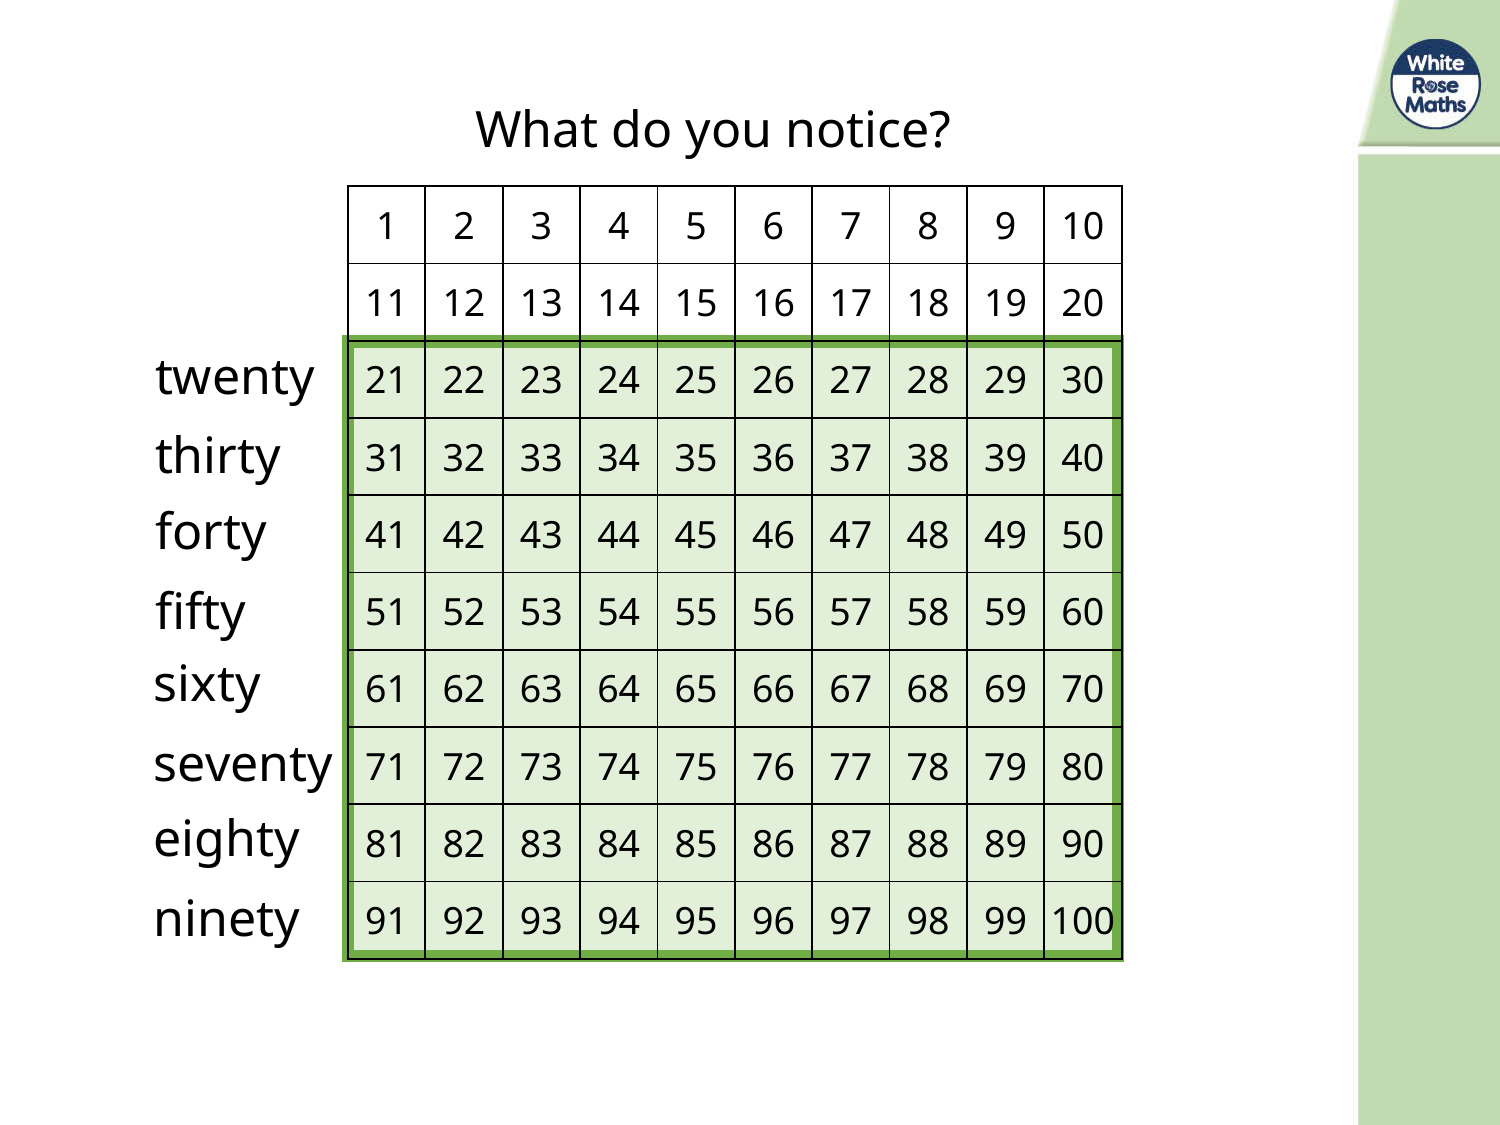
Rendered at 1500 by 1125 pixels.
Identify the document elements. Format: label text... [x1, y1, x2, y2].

table_cell 53 [504, 573, 579, 649]
table_cell 69 [968, 651, 1043, 726]
table_cell 32 [426, 419, 502, 494]
table_cell 56 [736, 573, 811, 649]
table_cell 92 [426, 882, 502, 958]
table_cell 82 [426, 805, 502, 881]
table_cell 60 [1045, 573, 1121, 649]
table_cell 78 [890, 728, 966, 803]
text_box fifty [140, 571, 347, 643]
table_cell 100 [1045, 882, 1121, 958]
table_cell 18 [890, 264, 966, 340]
table_cell 41 [349, 496, 424, 572]
table_cell 48 [890, 496, 966, 572]
table_cell 71 [349, 728, 424, 803]
table_cell 43 [504, 496, 579, 572]
table_cell 93 [504, 882, 579, 958]
table_cell 96 [736, 882, 811, 958]
table_cell 90 [1045, 805, 1121, 881]
table_cell 95 [658, 882, 734, 958]
table_cell 44 [581, 496, 657, 572]
table_cell 83 [504, 805, 579, 881]
table_cell 51 [349, 573, 424, 649]
table_cell 15 [658, 264, 734, 340]
table_cell 13 [504, 264, 579, 340]
table_cell 34 [581, 419, 657, 494]
table_cell 86 [736, 805, 811, 881]
table_header 1 [349, 187, 424, 263]
text_box eighty [139, 799, 347, 875]
table_cell 35 [658, 419, 734, 494]
table_cell 19 [968, 264, 1043, 340]
table_header 2 [426, 187, 502, 263]
table_cell 14 [581, 264, 657, 340]
table_cell 68 [890, 651, 966, 726]
text_box thirty [140, 416, 347, 492]
table_cell 65 [658, 651, 734, 726]
table_cell 29 [968, 342, 1043, 417]
table_cell 54 [581, 573, 657, 649]
picture [0, 0, 1500, 1125]
table_cell 94 [581, 882, 657, 958]
table_cell 52 [426, 573, 502, 649]
table_cell 73 [504, 728, 579, 803]
table_cell 79 [968, 728, 1043, 803]
text_box forty [140, 492, 347, 567]
table_cell 31 [349, 419, 424, 494]
table_cell 22 [426, 342, 502, 417]
table_cell 50 [1045, 496, 1121, 572]
table_header 3 [504, 187, 579, 263]
table_cell 33 [504, 419, 579, 494]
table_cell 91 [349, 882, 424, 958]
table_cell 21 [349, 342, 424, 417]
table_cell 88 [890, 805, 966, 881]
table_cell 62 [426, 651, 502, 726]
table_cell 80 [1045, 728, 1121, 803]
table_cell 23 [504, 342, 579, 417]
table_cell 76 [736, 728, 811, 803]
table_cell 49 [968, 496, 1043, 572]
table_cell 36 [736, 419, 811, 494]
text_box What do you notice? [460, 90, 1010, 165]
table_cell 99 [968, 882, 1043, 958]
table_cell 87 [813, 805, 889, 881]
table_cell 45 [658, 496, 734, 572]
table_cell 70 [1045, 651, 1121, 726]
table_header 7 [813, 187, 889, 263]
text_box sixty [139, 643, 347, 719]
table_cell 38 [890, 419, 966, 494]
table_cell 63 [504, 651, 579, 726]
table_cell 40 [1045, 419, 1121, 494]
table_cell 64 [581, 651, 657, 726]
table_cell 42 [426, 496, 502, 572]
table_cell 12 [426, 264, 502, 340]
table_cell 27 [813, 342, 889, 417]
text_box twenty [140, 336, 347, 412]
table_cell 72 [426, 728, 502, 803]
table_cell 39 [968, 419, 1043, 494]
table_cell 37 [813, 419, 889, 494]
table_cell 25 [658, 342, 734, 417]
table_cell 98 [890, 882, 966, 958]
table_cell 85 [658, 805, 734, 881]
table_cell 28 [890, 342, 966, 417]
table_cell 55 [658, 573, 734, 649]
table_cell 46 [736, 496, 811, 572]
table_cell 17 [813, 264, 889, 340]
text_box ninety [139, 879, 347, 954]
table_cell 74 [581, 728, 657, 803]
table_header 4 [581, 187, 657, 263]
table_cell 66 [736, 651, 811, 726]
text_box seventy [139, 723, 347, 799]
table_cell 59 [968, 573, 1043, 649]
table_cell 97 [813, 882, 889, 958]
table_header 6 [736, 187, 811, 263]
table_cell 26 [736, 342, 811, 417]
table_header 10 [1045, 187, 1121, 263]
table_cell 20 [1045, 264, 1121, 340]
table_header 5 [658, 187, 734, 263]
table_cell 84 [581, 805, 657, 881]
table_cell 57 [813, 573, 889, 649]
table_cell 77 [813, 728, 889, 803]
table_cell 30 [1045, 342, 1121, 417]
table_cell 24 [581, 342, 657, 417]
table_header 8 [890, 187, 966, 263]
table_cell 67 [813, 651, 889, 726]
table_cell 75 [658, 728, 734, 803]
table_header 9 [968, 187, 1043, 263]
table_cell 16 [736, 264, 811, 340]
table_cell 11 [349, 264, 424, 340]
table_cell 81 [349, 805, 424, 881]
table_cell 89 [968, 805, 1043, 881]
table_cell 58 [890, 573, 966, 649]
table_cell 47 [813, 496, 889, 572]
table_cell 61 [349, 651, 424, 726]
